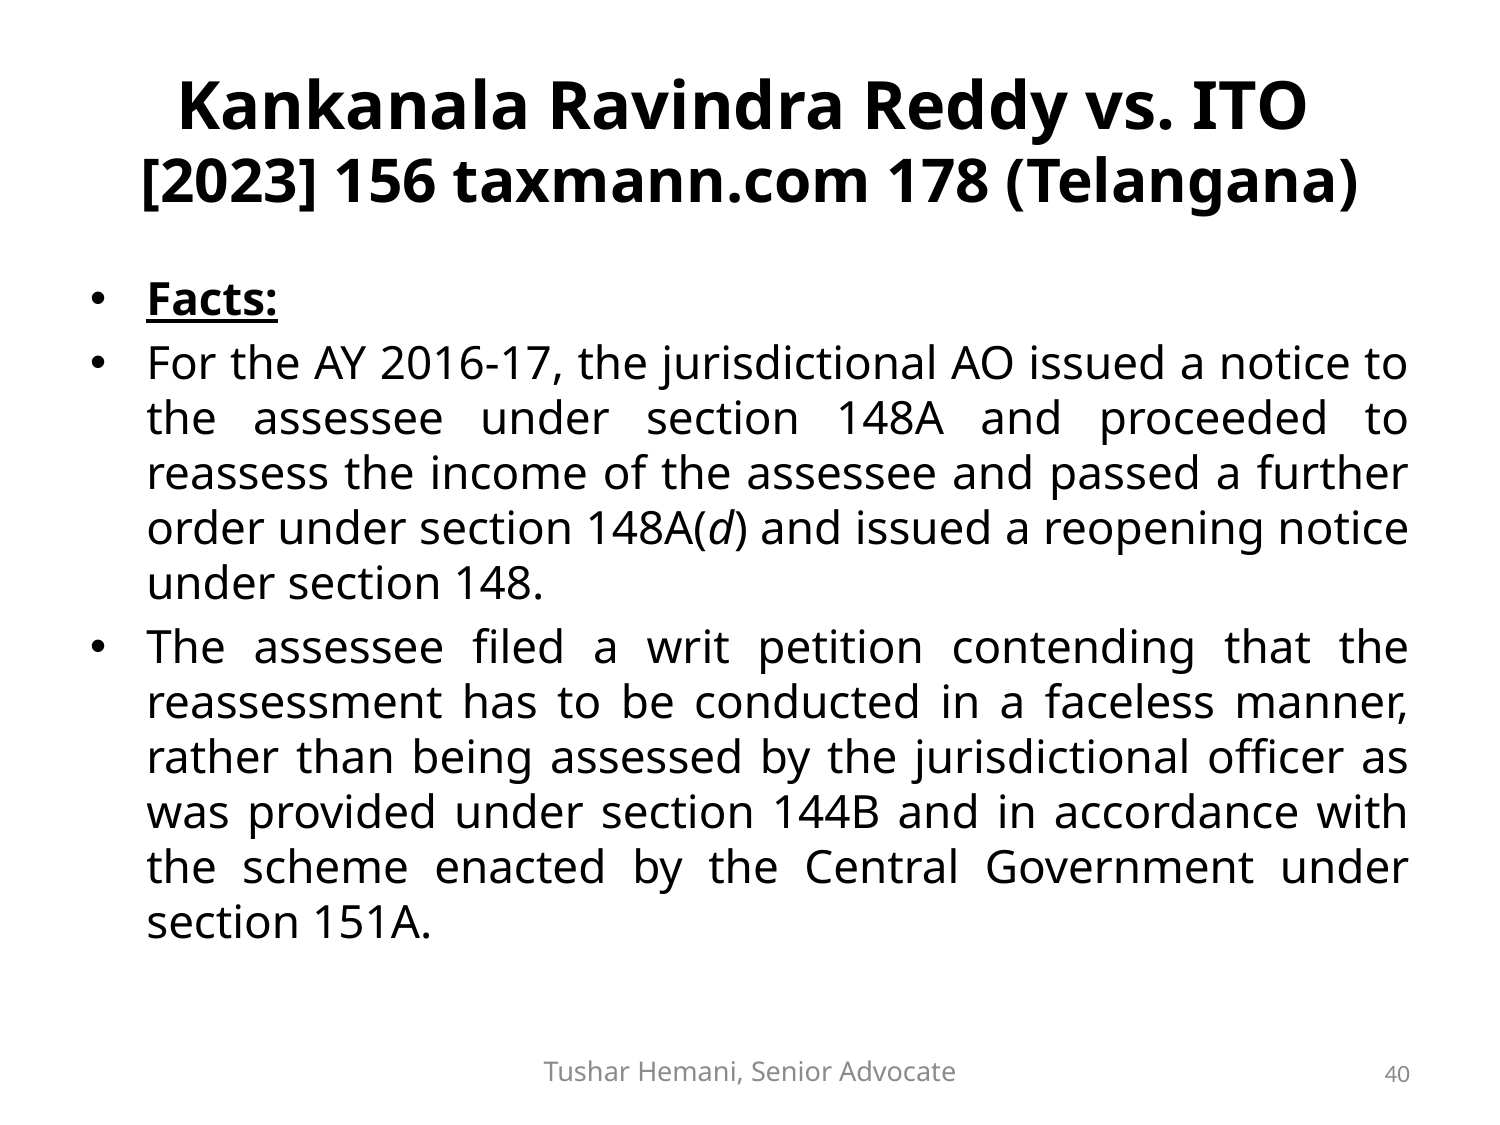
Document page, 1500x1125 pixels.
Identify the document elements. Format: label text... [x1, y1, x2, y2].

title Kankanala Ravindra Reddy vs. ITO [2023] 156 taxmann.com 178 (Telangana) [75, 45, 1425, 233]
slide_number 40 [1074, 1042, 1425, 1103]
footer Tushar Hemani, Senior Advocate [512, 1042, 988, 1103]
list Facts: For the AY 2016-17, the jurisdictional AO issued a notice to the assessee under section 148A and proceeded to reassess the income of the assessee and passed a further order under section 148A(d) and issued a reopening notice under section 148. The assessee filed a writ petition contending that the reassessment has to be conducted in a faceless manner, rather than being assessed by the jurisdictional officer as was provided under section 144B and in accordance with the scheme enacted by the Central Government under section 151A. [75, 262, 1425, 1088]
